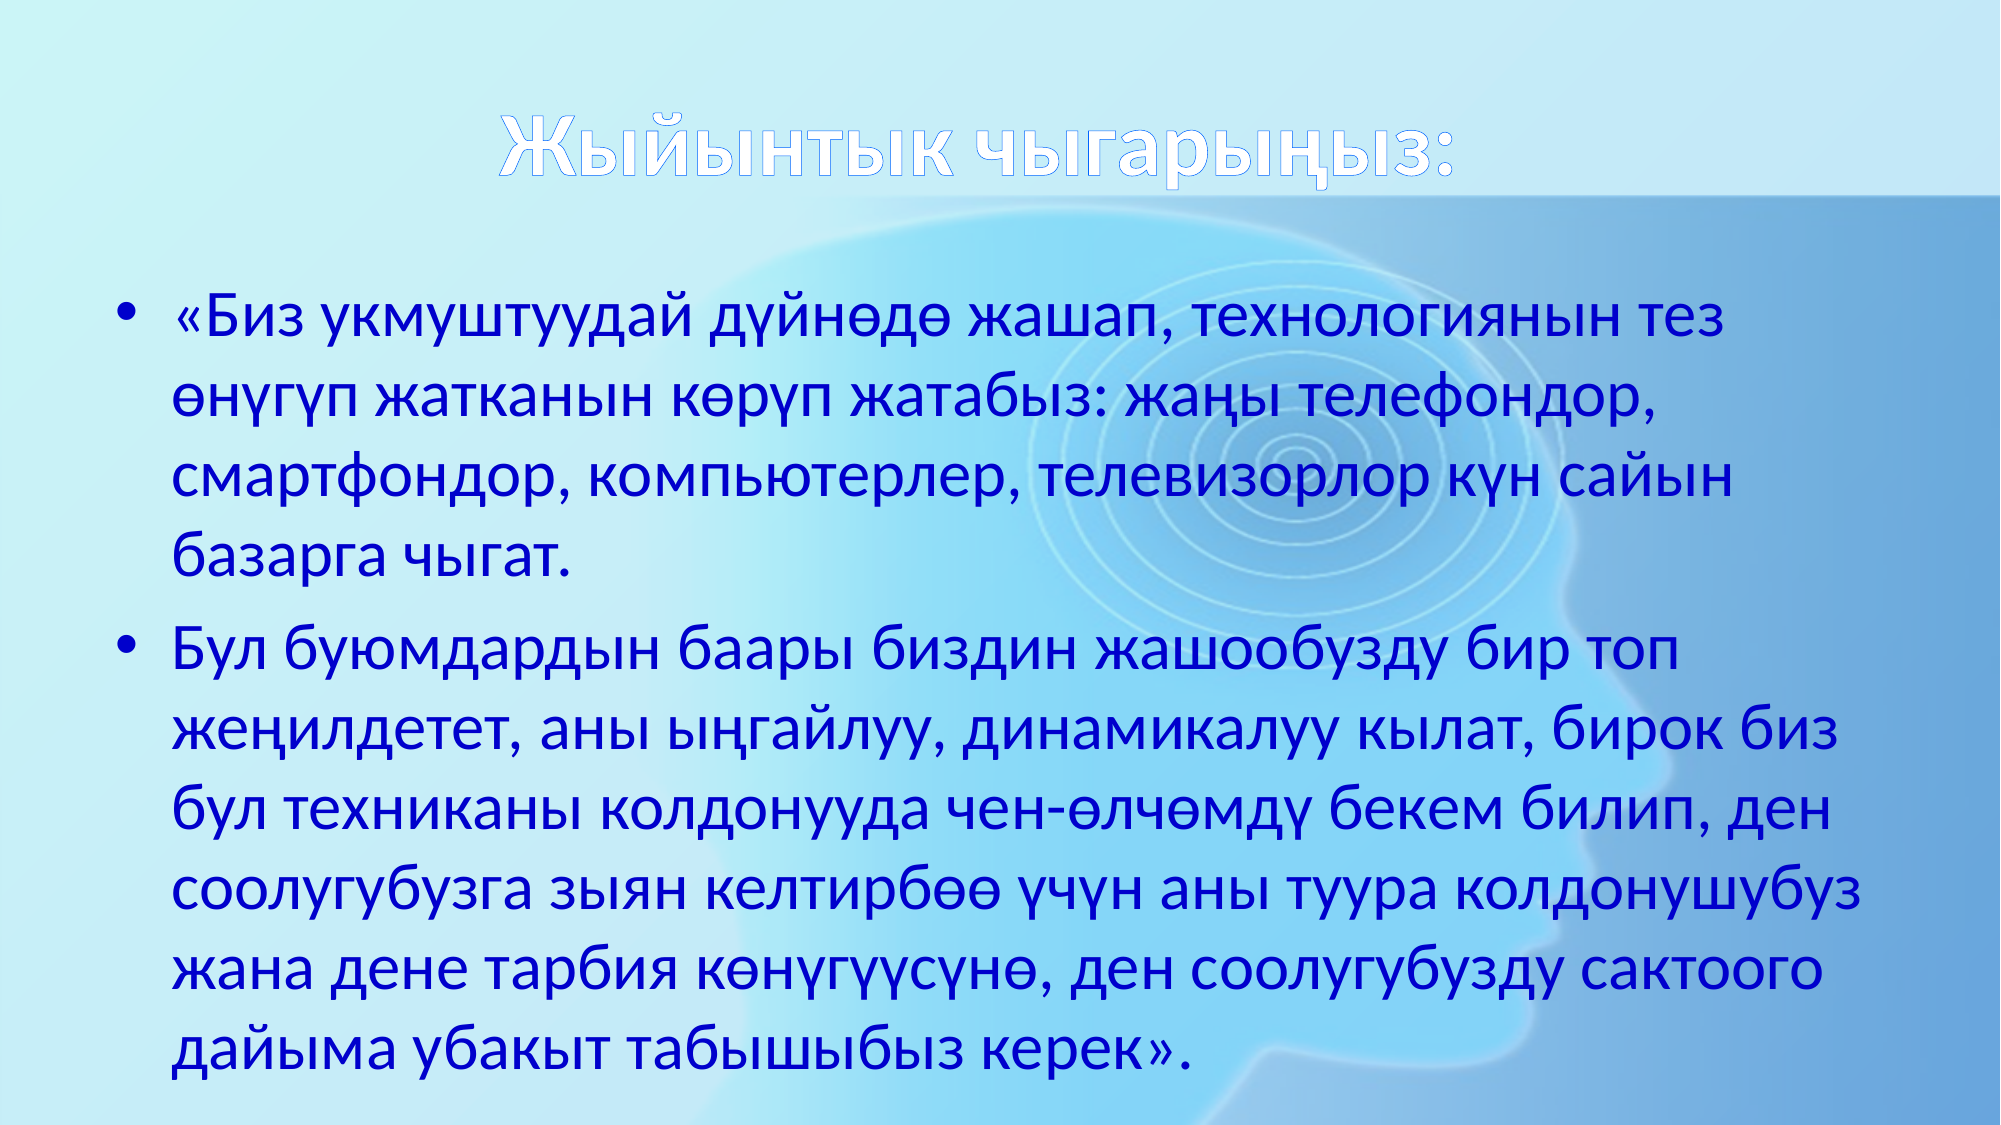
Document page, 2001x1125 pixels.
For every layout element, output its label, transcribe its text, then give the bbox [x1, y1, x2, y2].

list «Биз укмуштуудай дүйнөдө жашап, технологиянын тез өнүгүп жатканын көрүп жатабыз: жаңы телефондор, смартфондор, компьютерлер, телевизорлор күн сайын базарга чыгат. Бул буюмдардын баары биздин жашообузду бир топ жеңилдетет, аны ыңгайлуу, динамикалуу кылат, бирок биз бул техниканы колдонууда чен-өлчөмдү бекем билип, ден соолугубузга зыян келтирбөө үчүн аны туура колдонушубуз жана дене тарбия көнүгүүсүнө, ден соолугубузду сактоого дайыма убакыт табышыбыз керек». [99, 262, 1900, 1080]
picture [0, 0, 2000, 1125]
title Жыйынтык чыгарыңыз: [99, 45, 1900, 233]
